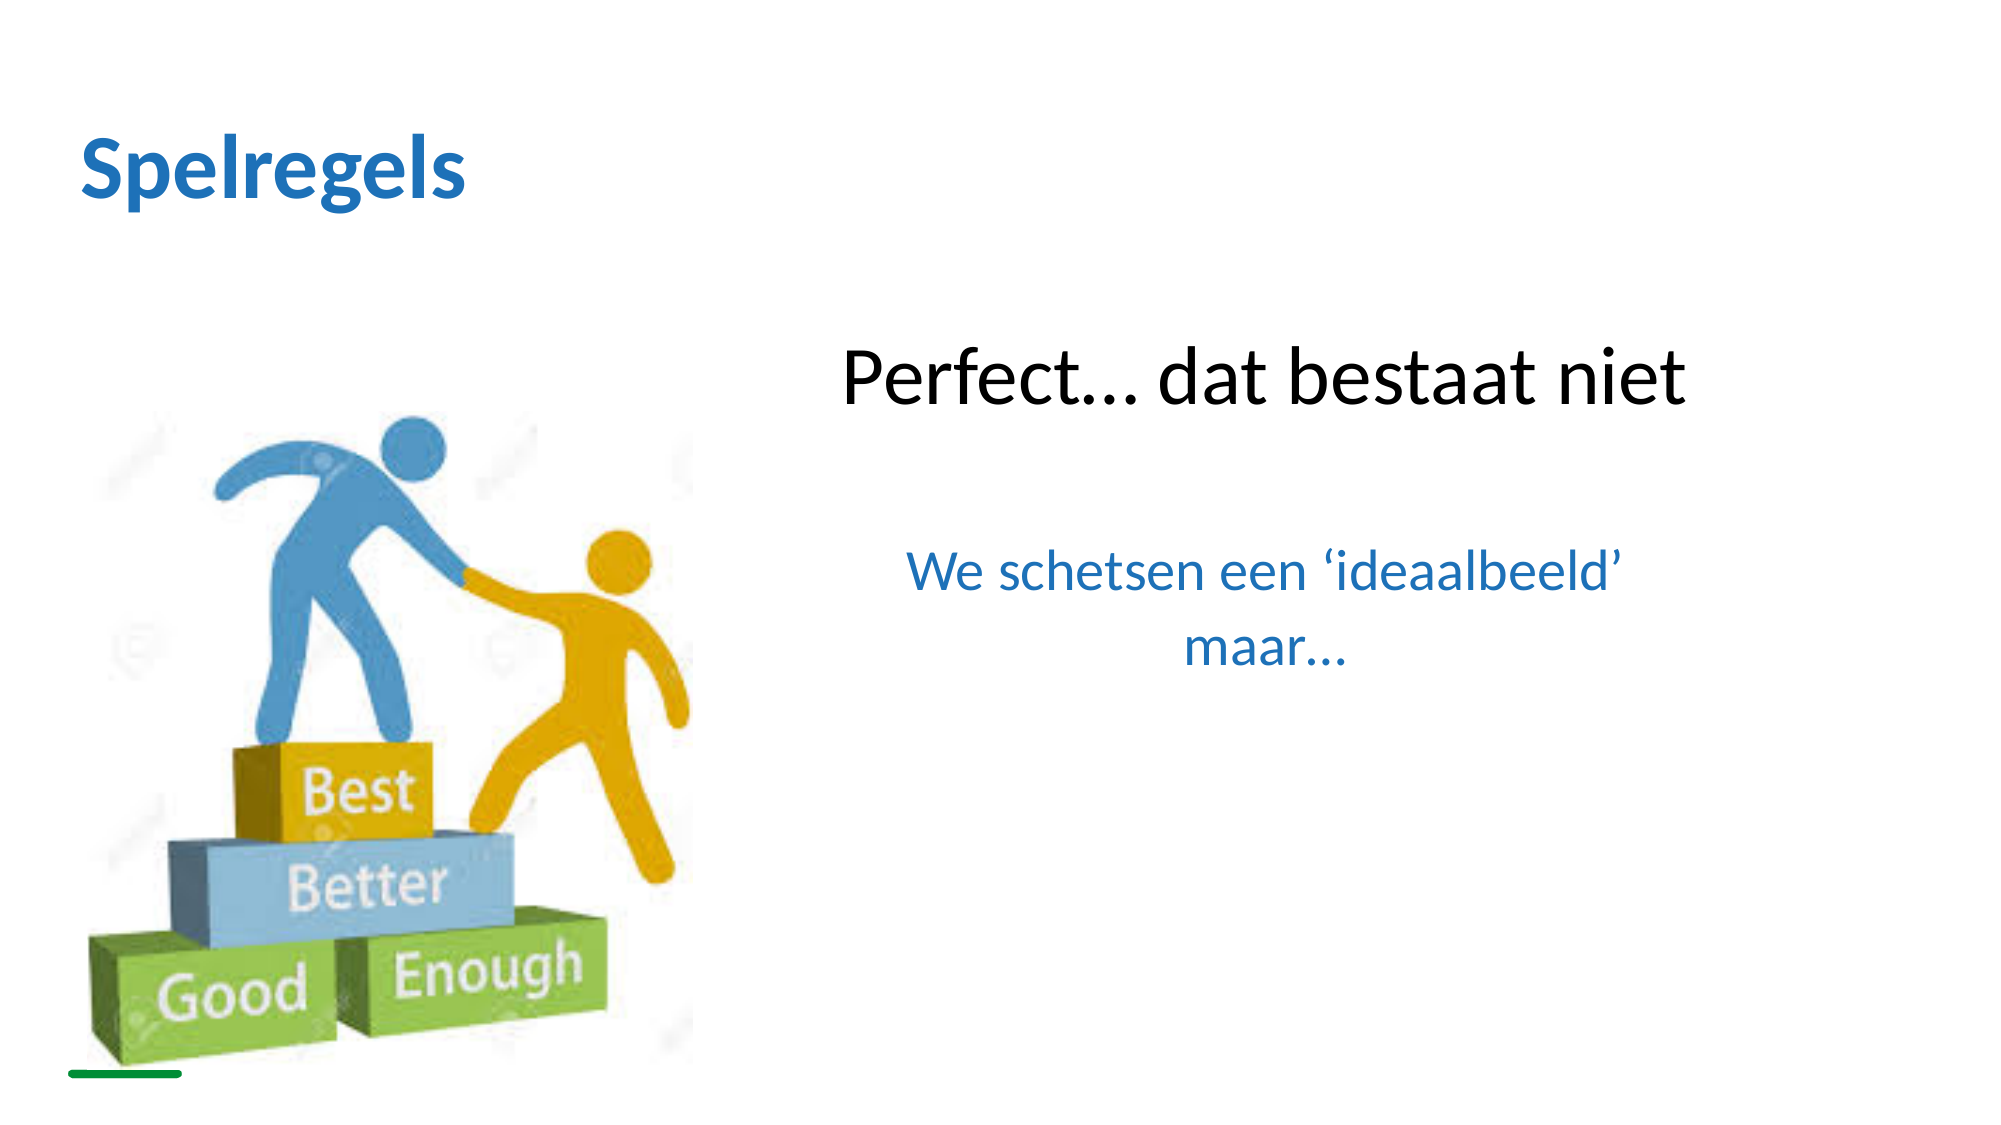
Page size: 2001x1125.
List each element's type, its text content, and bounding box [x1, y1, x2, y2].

text_box Perfect… dat bestaat niet We schetsen een ‘ideaalbeeld’ maar… [692, 208, 1838, 1094]
title Spelregels [65, 59, 1923, 278]
picture [65, 411, 693, 1082]
